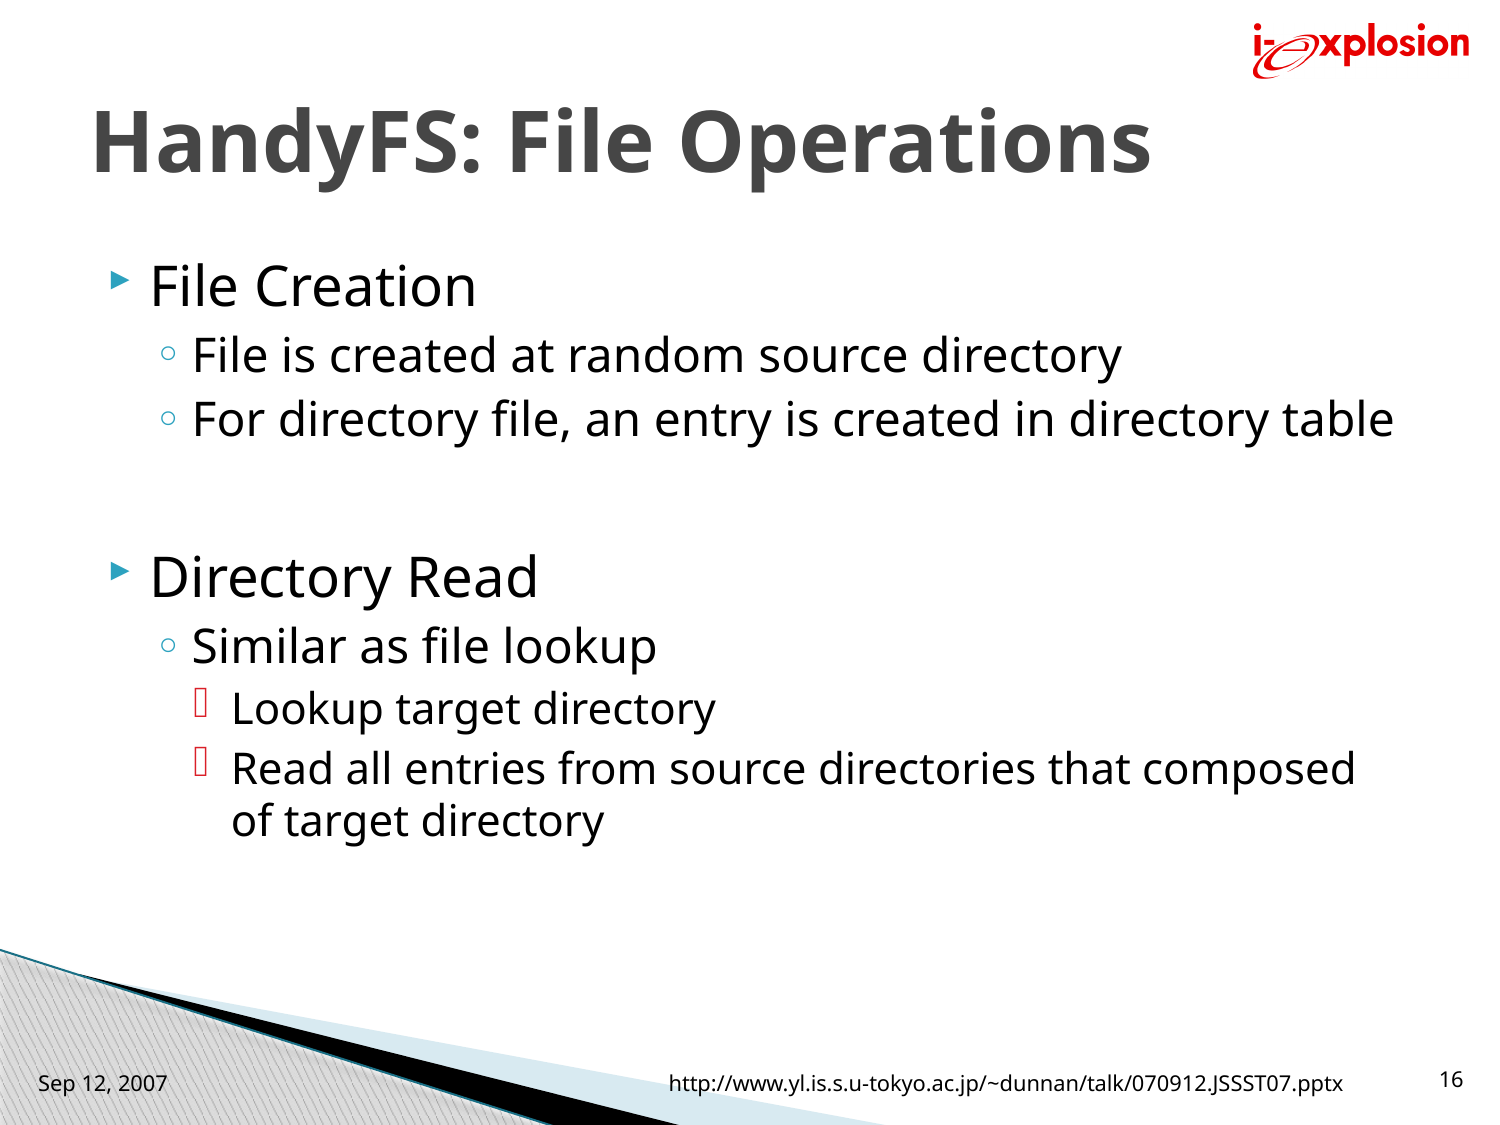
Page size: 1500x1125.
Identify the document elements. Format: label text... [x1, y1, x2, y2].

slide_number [23, 1042, 339, 1103]
list File Creation File is created at random source directory For directory file, an entry is created in directory table Directory Read Similar as file lookup Lookup target directory Read all entries from source directories that composed of target directory [75, 243, 1425, 986]
title HandyFS: File Operations [75, 45, 1425, 233]
footer http://www.yl.is.s.u-tokyo.ac.jp/~dunnan/talk/070912.JSSST07.pptx [408, 1042, 1360, 1103]
picture [1253, 23, 1469, 79]
slide_number 16 [1382, 1042, 1479, 1103]
